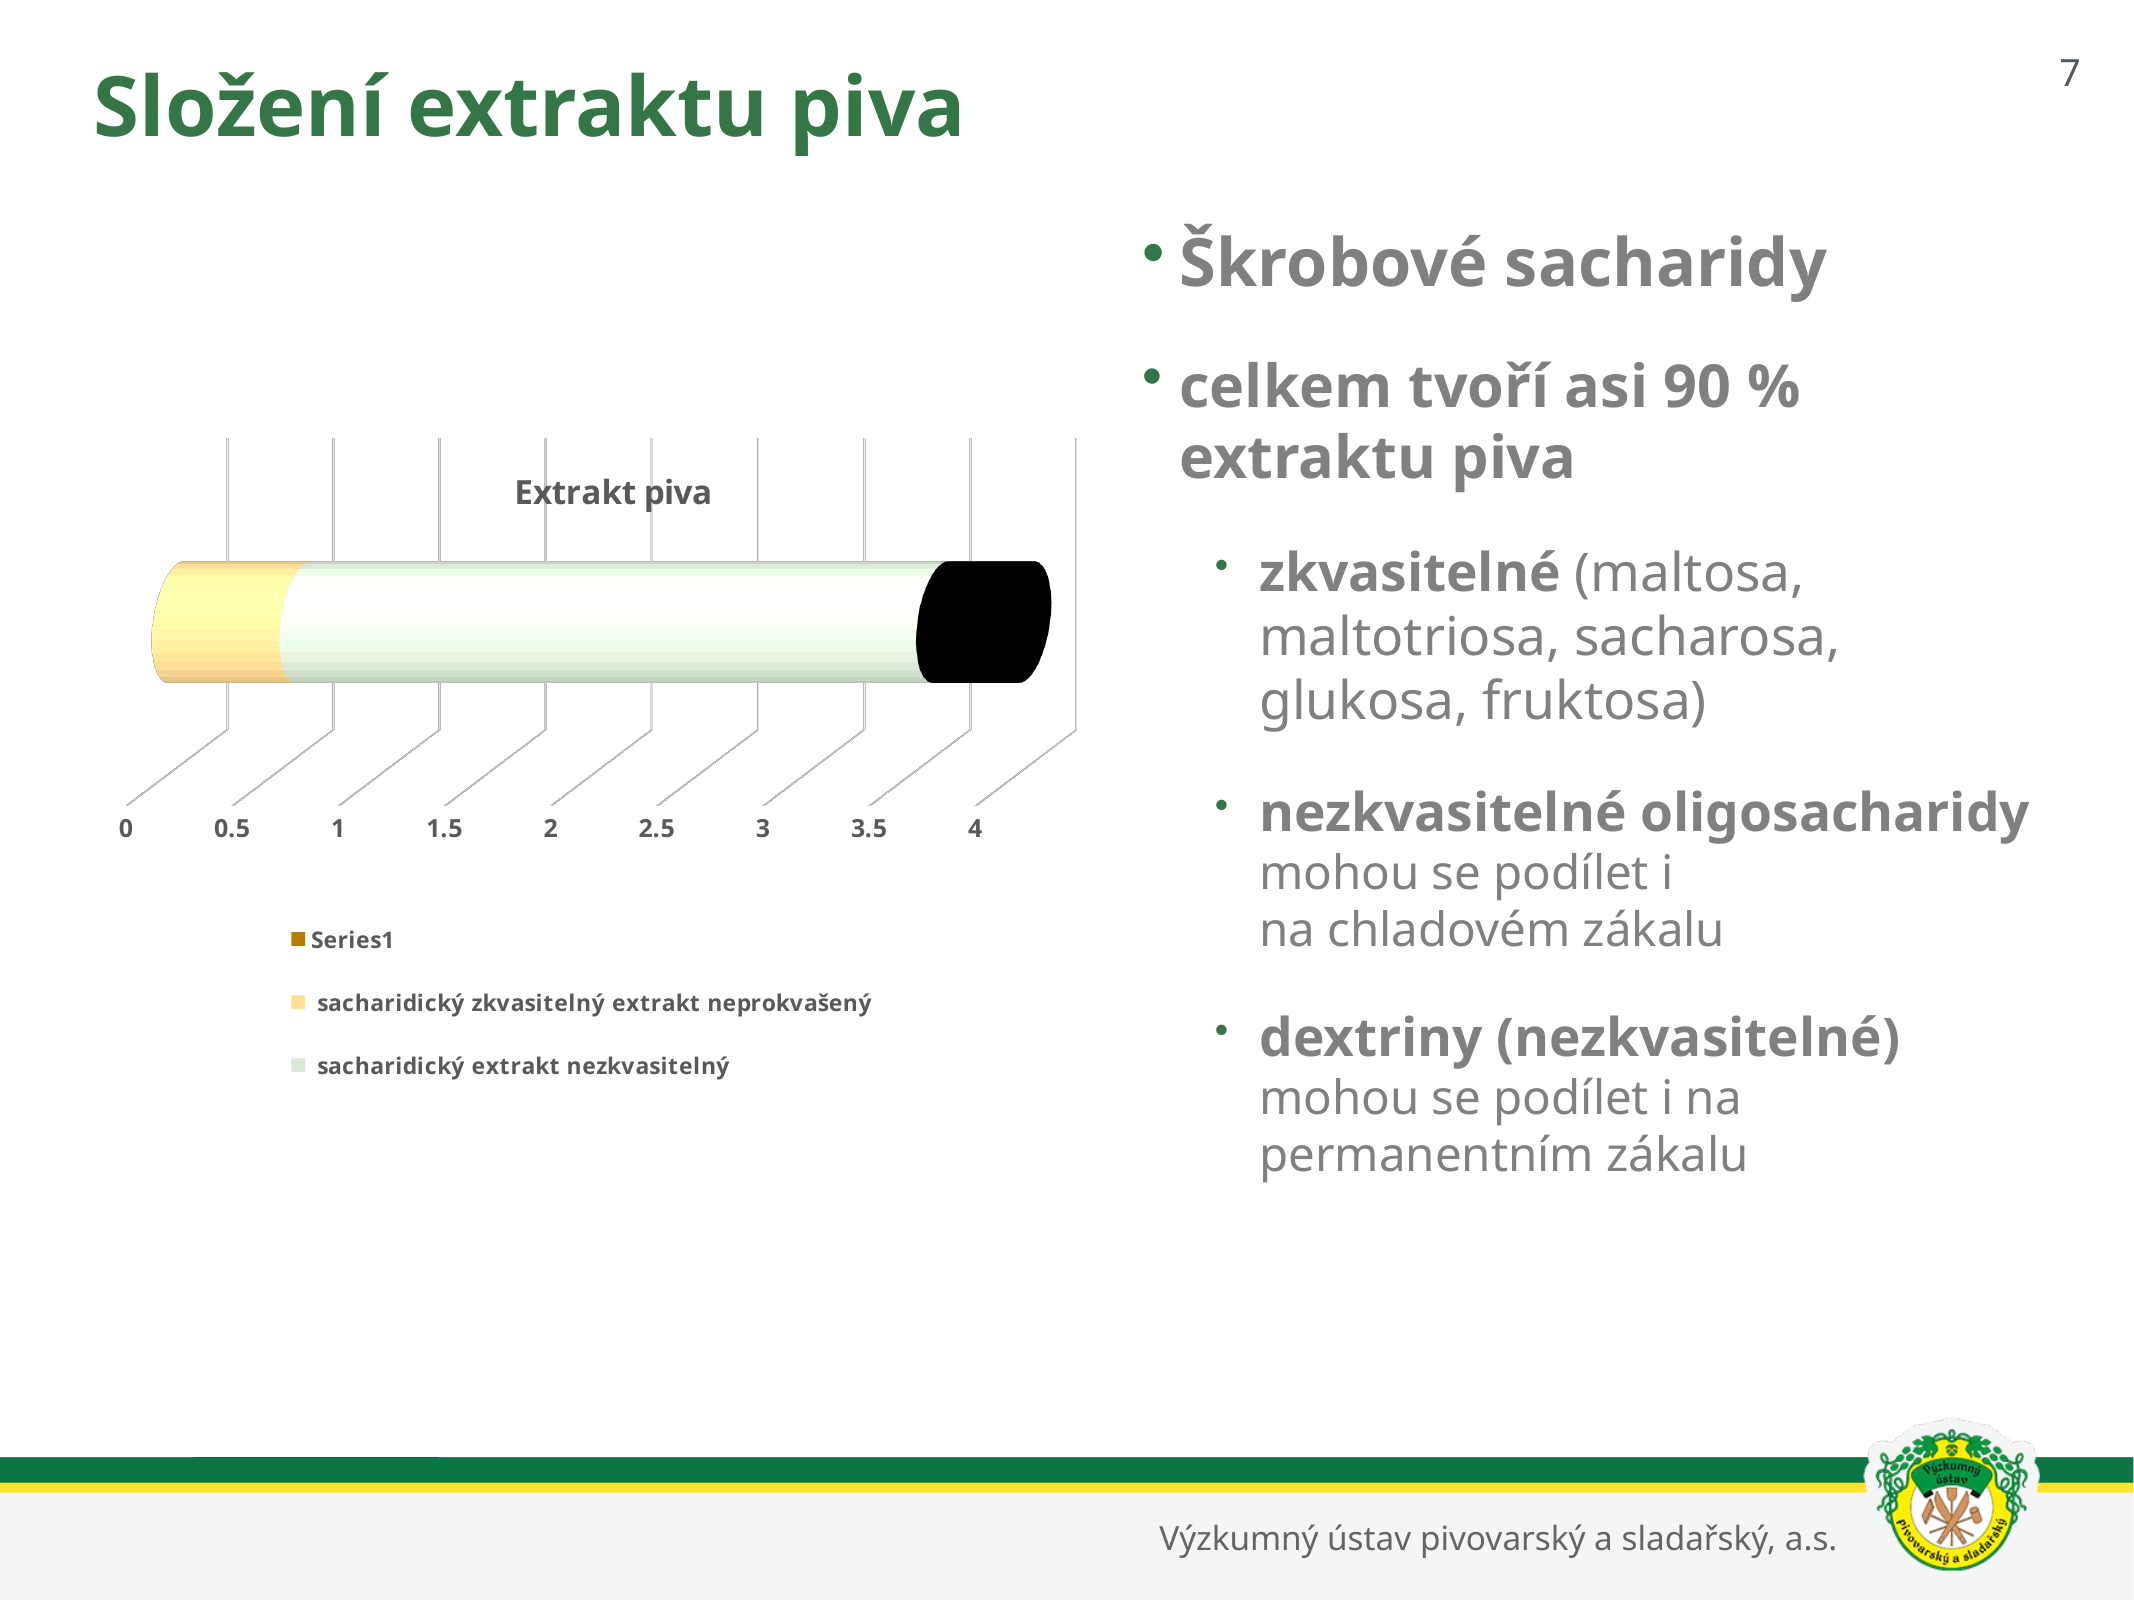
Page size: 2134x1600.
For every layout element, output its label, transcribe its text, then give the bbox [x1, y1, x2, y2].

list Škrobové sacharidy celkem tvoří asi 90 % extraktu piva zkvasitelné (maltosa, maltotriosa, sacharosa, glukosa, fruktosa) nezkvasitelné oligosacharidy mohou se podílet i na chladovém zákalu dextriny (nezkvasitelné) mohou se podílet i na permanentním zákalu [1133, 211, 2042, 1422]
picture [0, 1417, 2134, 1600]
chart [79, 438, 1148, 1114]
title Složení extraktu piva [85, 44, 2042, 181]
slide_number 7 [2032, 40, 2108, 104]
